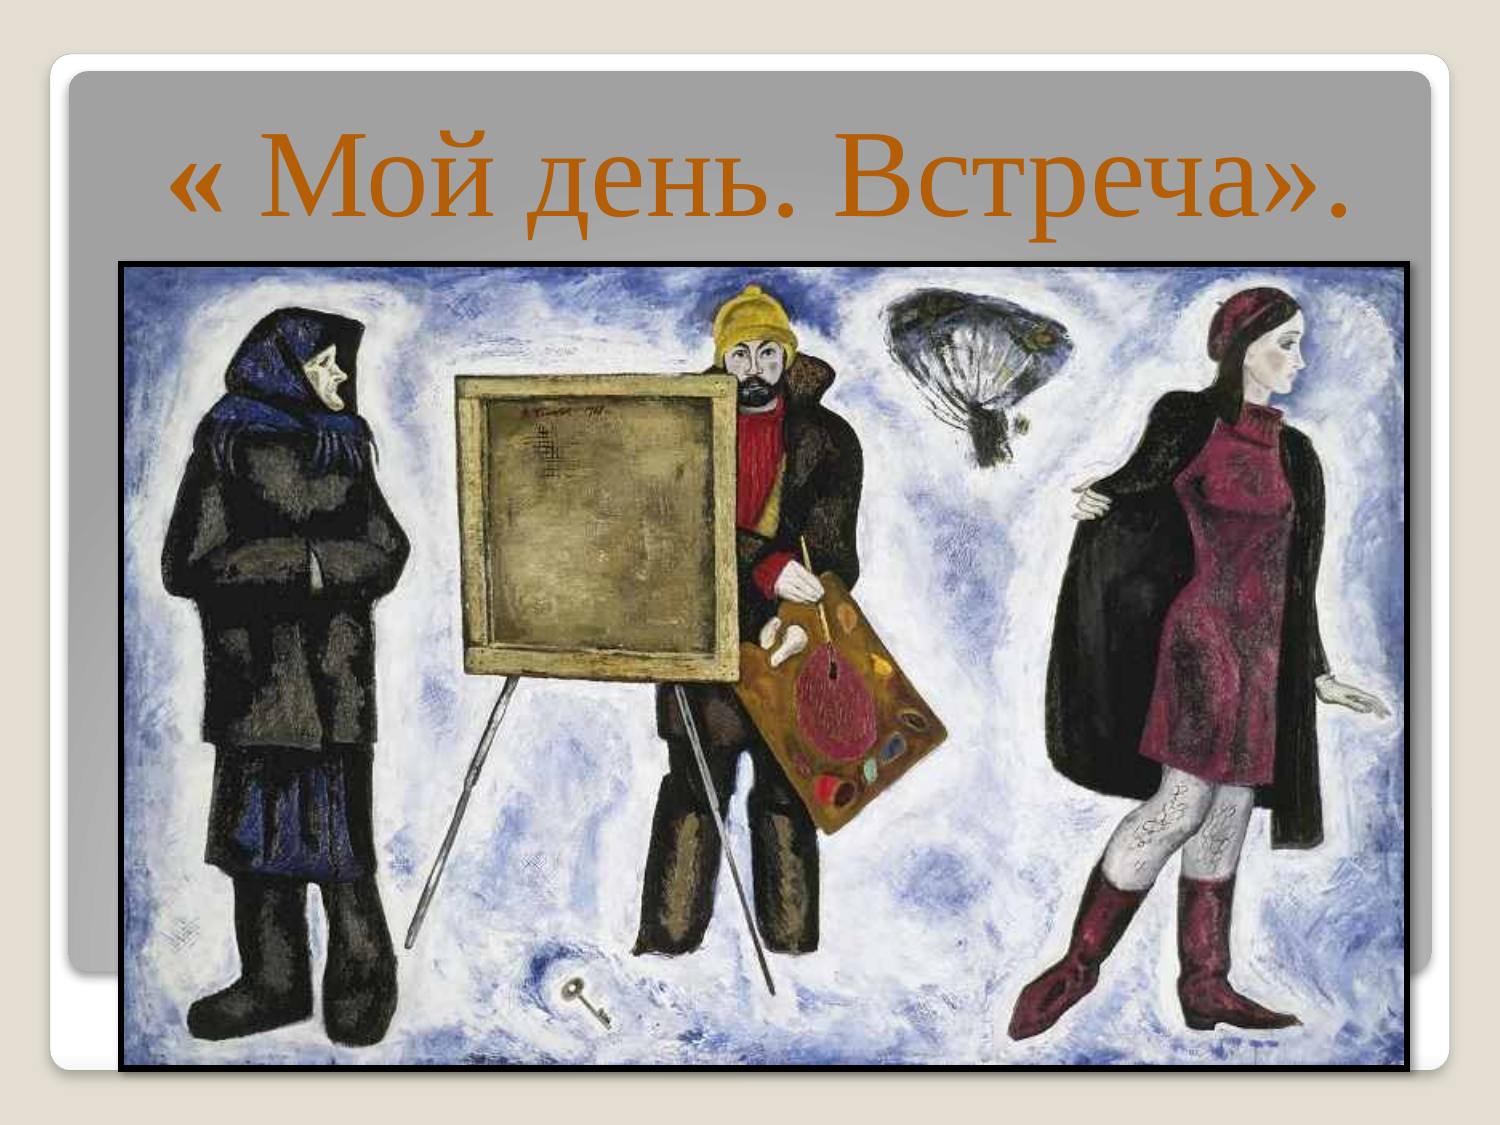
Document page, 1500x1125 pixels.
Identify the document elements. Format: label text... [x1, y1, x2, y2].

title « Мой день. Встреча». [88, 78, 1431, 251]
picture [123, 266, 1404, 1066]
